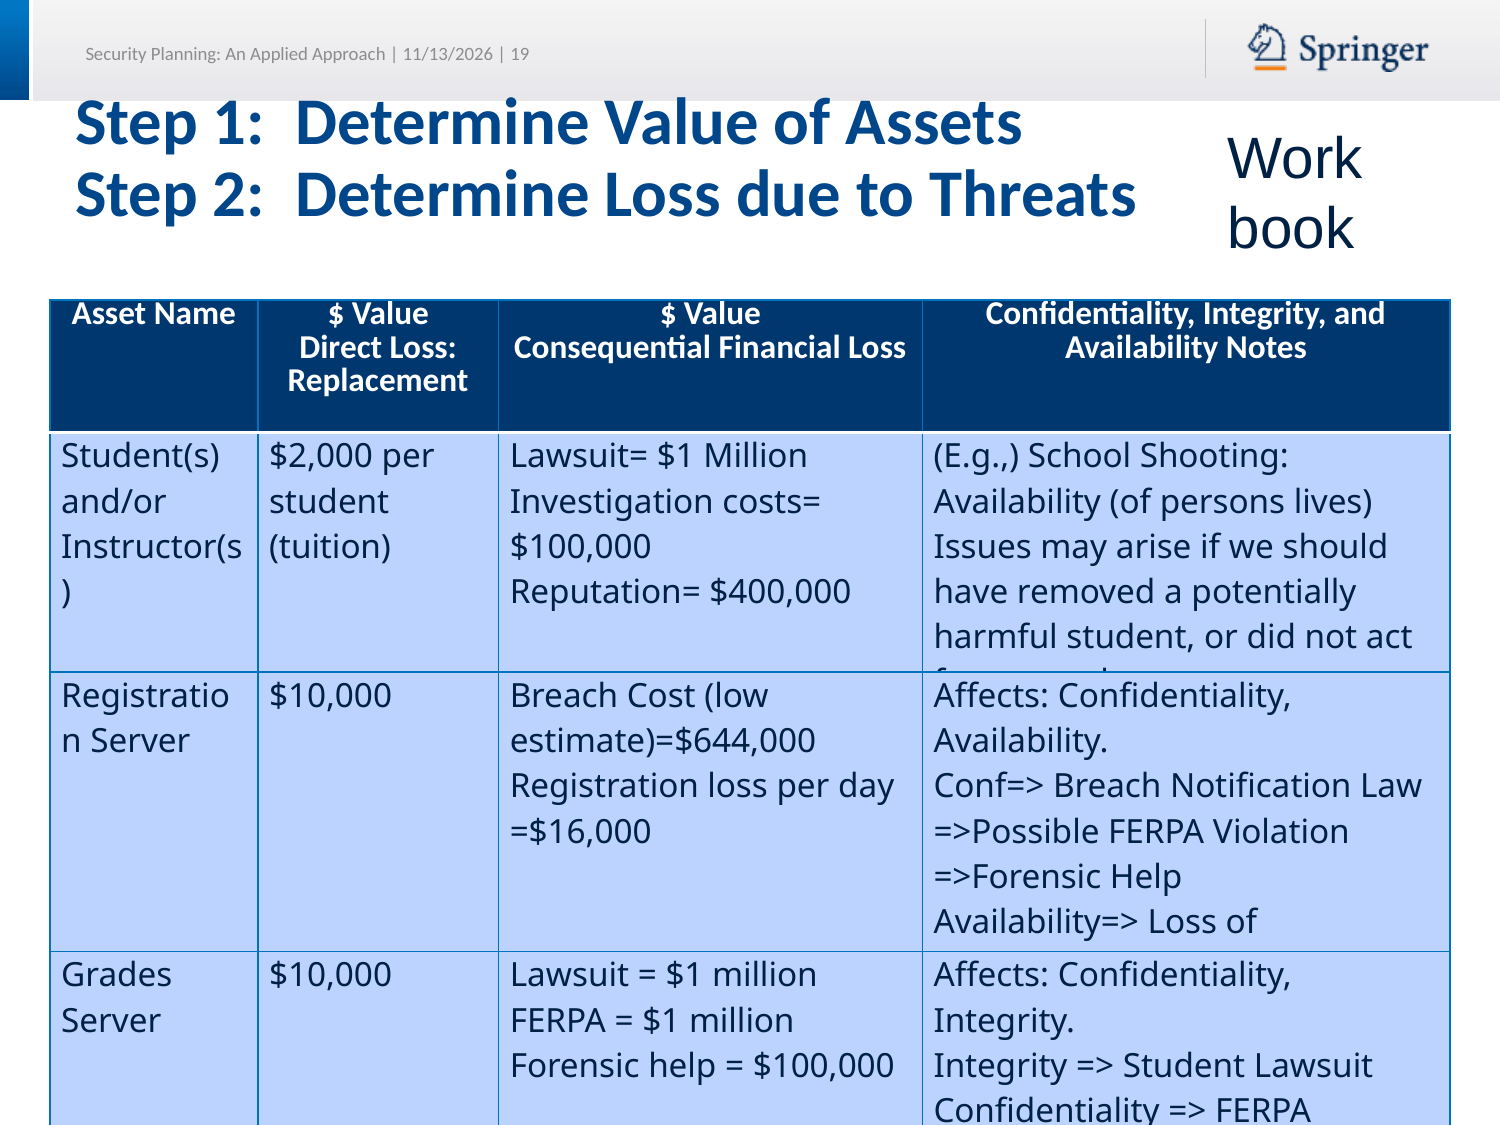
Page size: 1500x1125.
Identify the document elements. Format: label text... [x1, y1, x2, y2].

table_cell $10,000 [259, 673, 498, 951]
table_header $ Value Consequential Financial Loss [499, 301, 922, 431]
table_header Asset Name [51, 301, 257, 431]
picture [33, 0, 1500, 101]
table_cell Breach Cost (low estimate)=$644,000 Registration loss per day =$16,000 [499, 673, 922, 951]
table_cell Affects: Confidentiality, Integrity. Integrity => Student Lawsuit Confidentiality => FERPA violation Both => Forensic help [923, 952, 1449, 1125]
table_cell Student(s) and/or Instructor(s) [51, 434, 257, 671]
table_cell Affects: Confidentiality, Availability. Conf=> Breach Notification Law =>Possible FERPA Violation =>Forensic Help Availability=> Loss of Registrations [923, 673, 1449, 951]
table_cell Registration Server [51, 673, 257, 951]
table_cell $10,000 [259, 952, 498, 1125]
table_cell $2,000 per student (tuition) [259, 434, 498, 671]
table_cell (E.g.,) School Shooting: Availability (of persons lives) Issues may arise if we should have removed a potentially harmful student, or did not act fast enough. [923, 434, 1449, 671]
table_cell Lawsuit= $1 Million Investigation costs= $100,000 Reputation= $400,000 [499, 434, 922, 671]
title Step 1: Determine Value of Assets Step 2: Determine Loss due to Threats [75, 87, 1425, 233]
table_header Confidentiality, Integrity, and Availability Notes [923, 301, 1449, 431]
text_box Work book [1213, 112, 1379, 268]
table_header $ Value Direct Loss: Replacement [259, 301, 498, 431]
table_cell Grades Server [51, 952, 257, 1125]
table_cell Lawsuit = $1 million FERPA = $1 million Forensic help = $100,000 [499, 952, 922, 1125]
